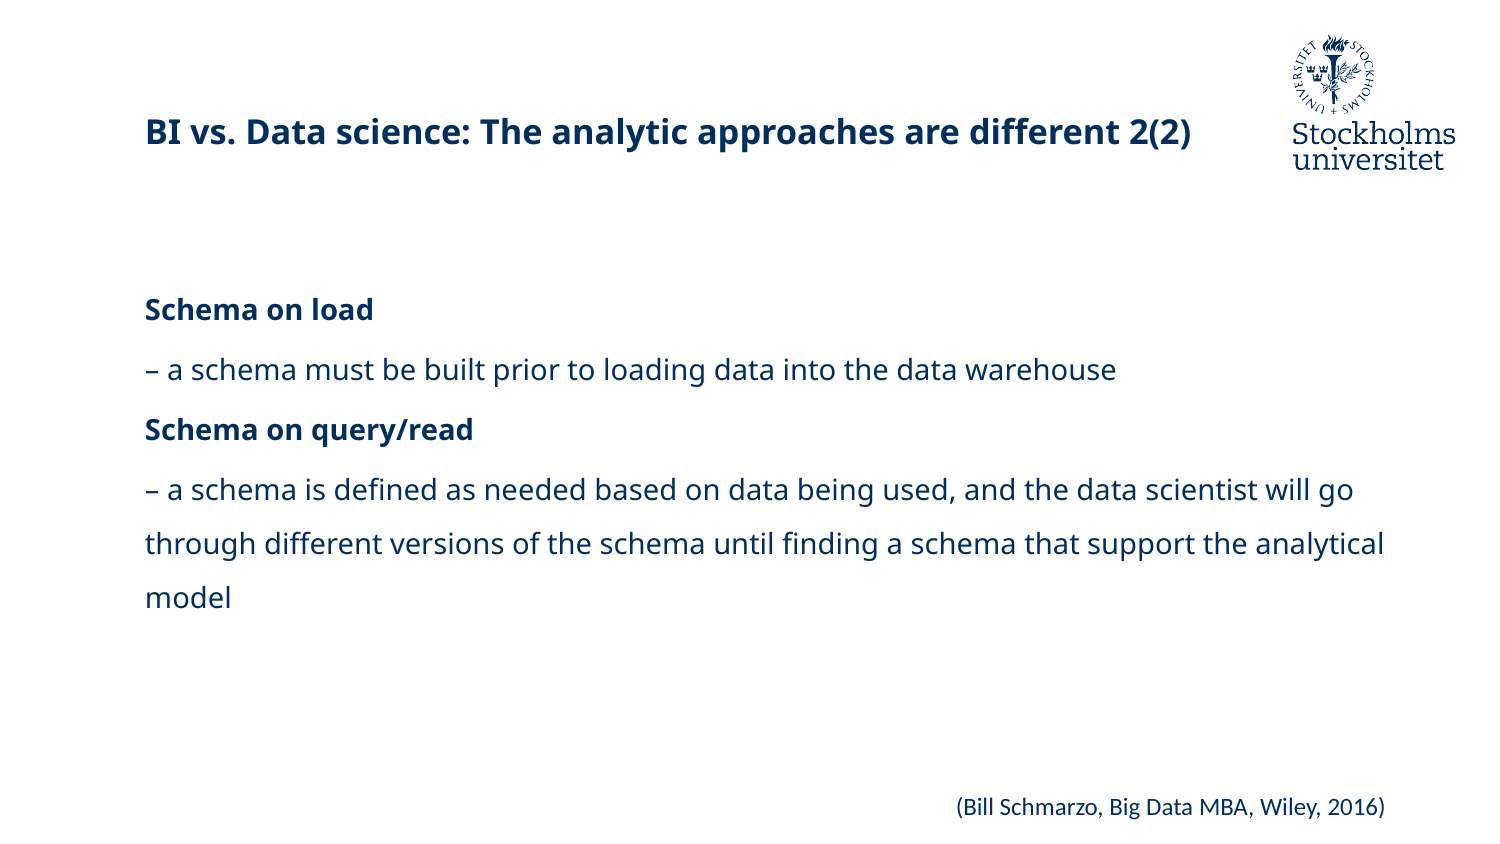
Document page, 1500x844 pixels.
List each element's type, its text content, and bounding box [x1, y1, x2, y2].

title BI vs. Data science: The analytic approaches are different 2(2) [129, 102, 1462, 201]
list Schema on load – a schema must be built prior to loading data into the data warehouse Schema on query/read – a schema is defined as needed based on data being used, and the data scientist will go through different versions of the schema until finding a schema that support the analytical model [129, 264, 1462, 767]
text_box (Bill Schmarzo, Big Data MBA, Wiley, 2016) [941, 783, 1402, 829]
picture [1293, 35, 1455, 102]
